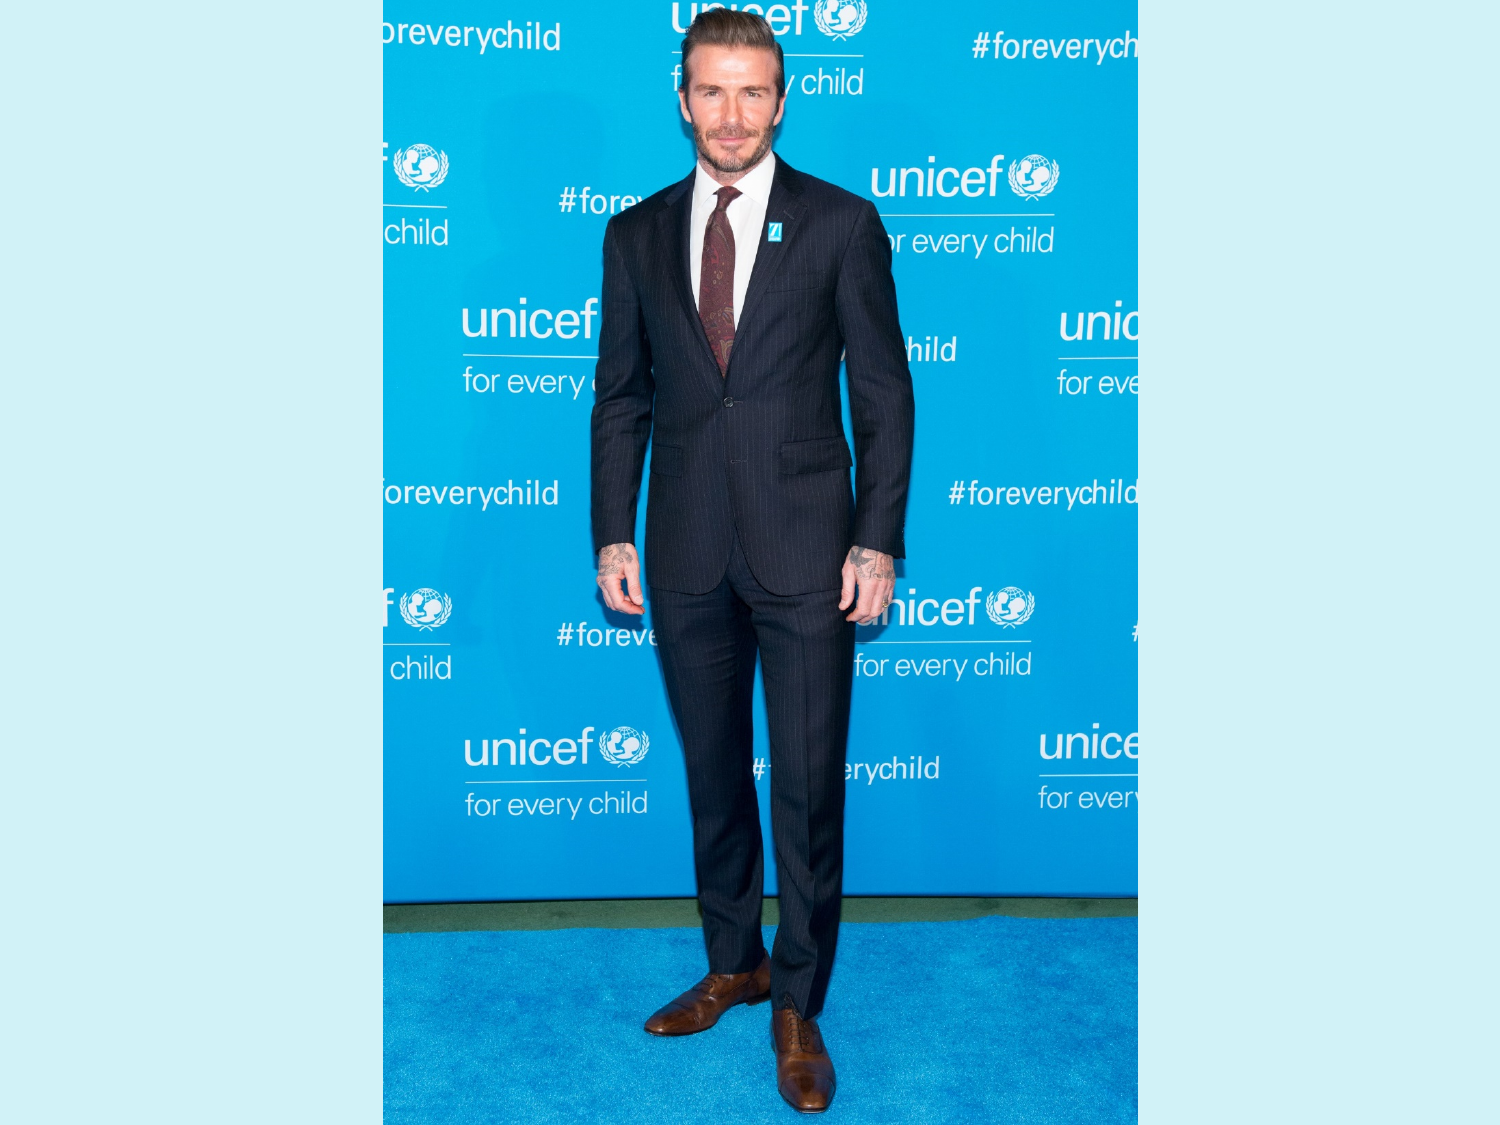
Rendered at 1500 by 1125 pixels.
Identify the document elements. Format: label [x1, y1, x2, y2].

list [383, 0, 1138, 1125]
